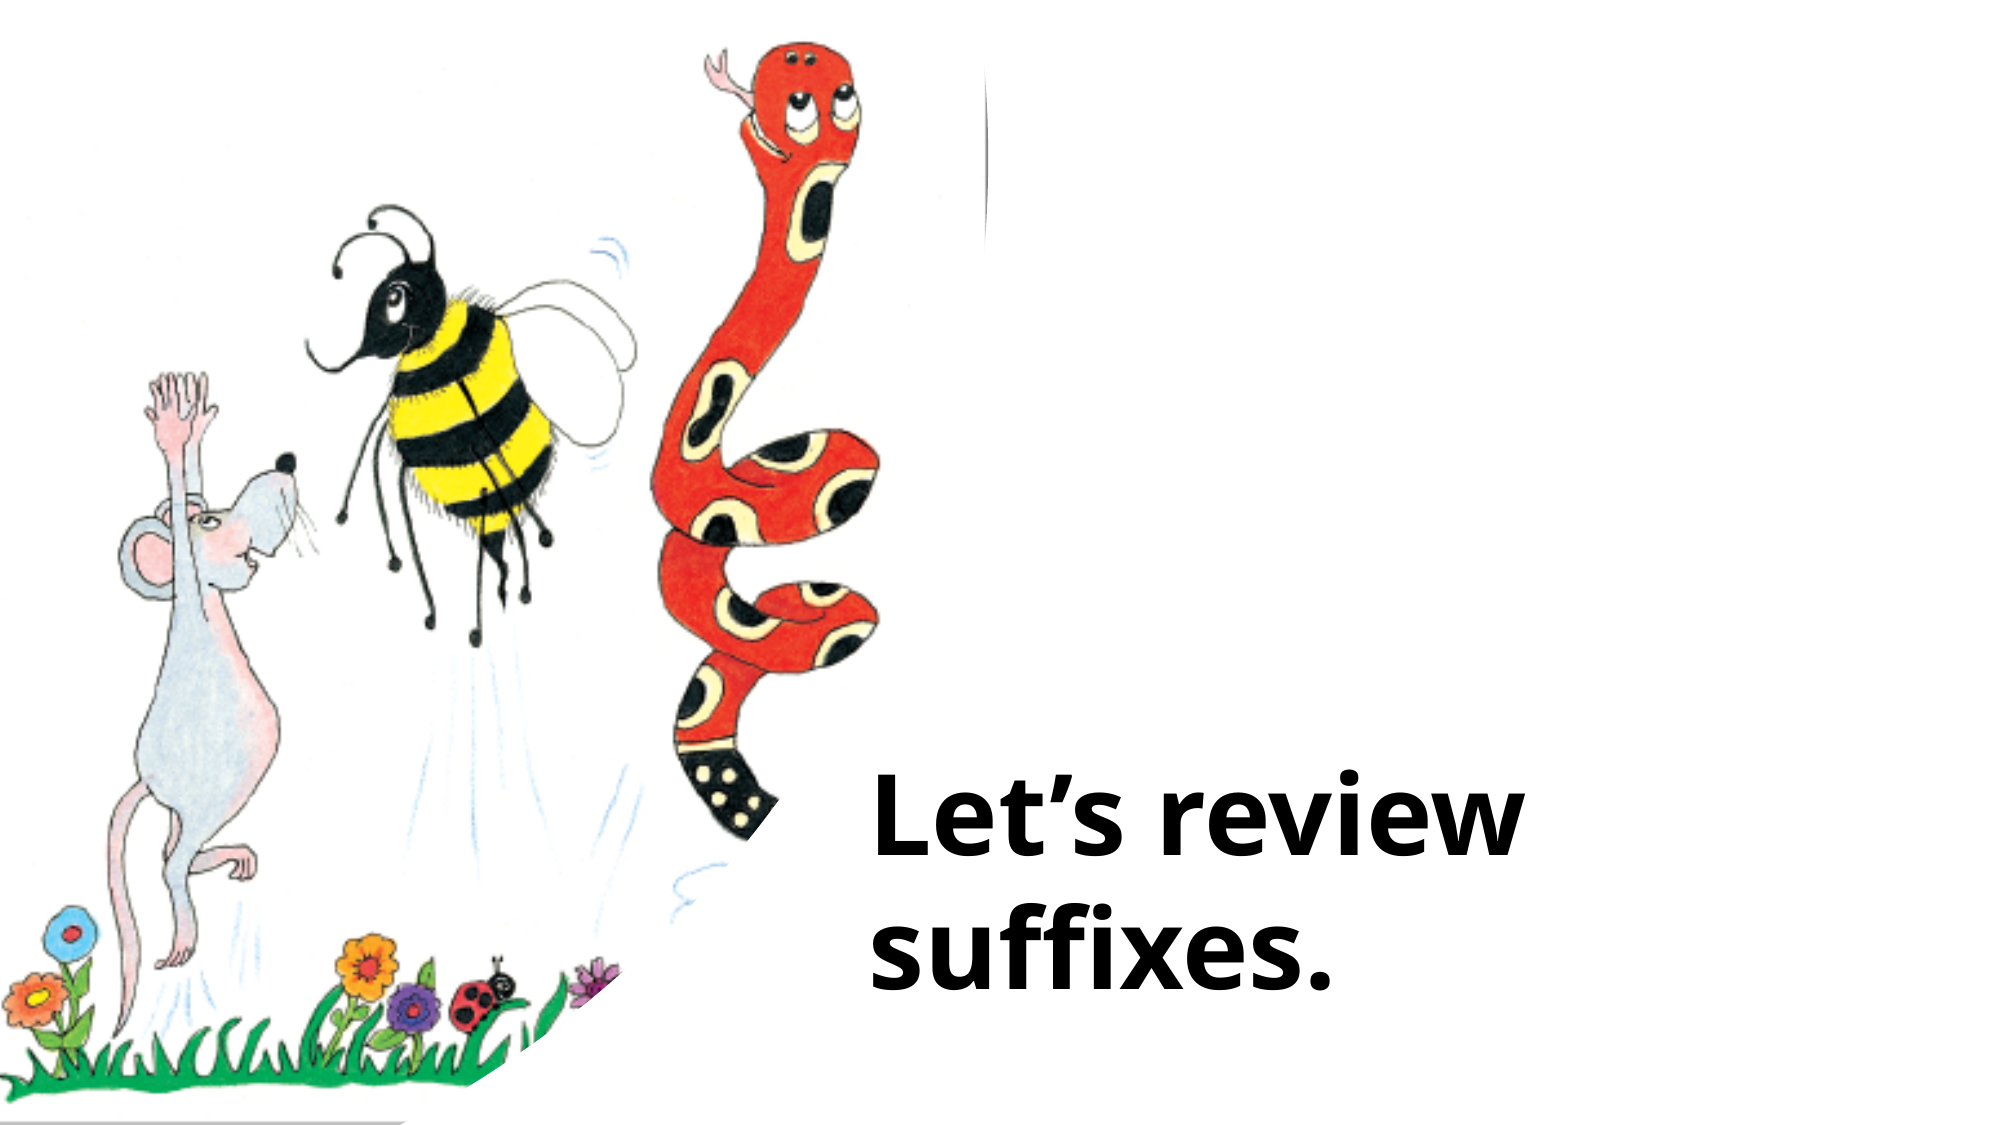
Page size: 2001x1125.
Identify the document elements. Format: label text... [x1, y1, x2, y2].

text_box Let’s review suffixes. [989, 547, 1983, 1021]
picture [0, 0, 989, 1125]
